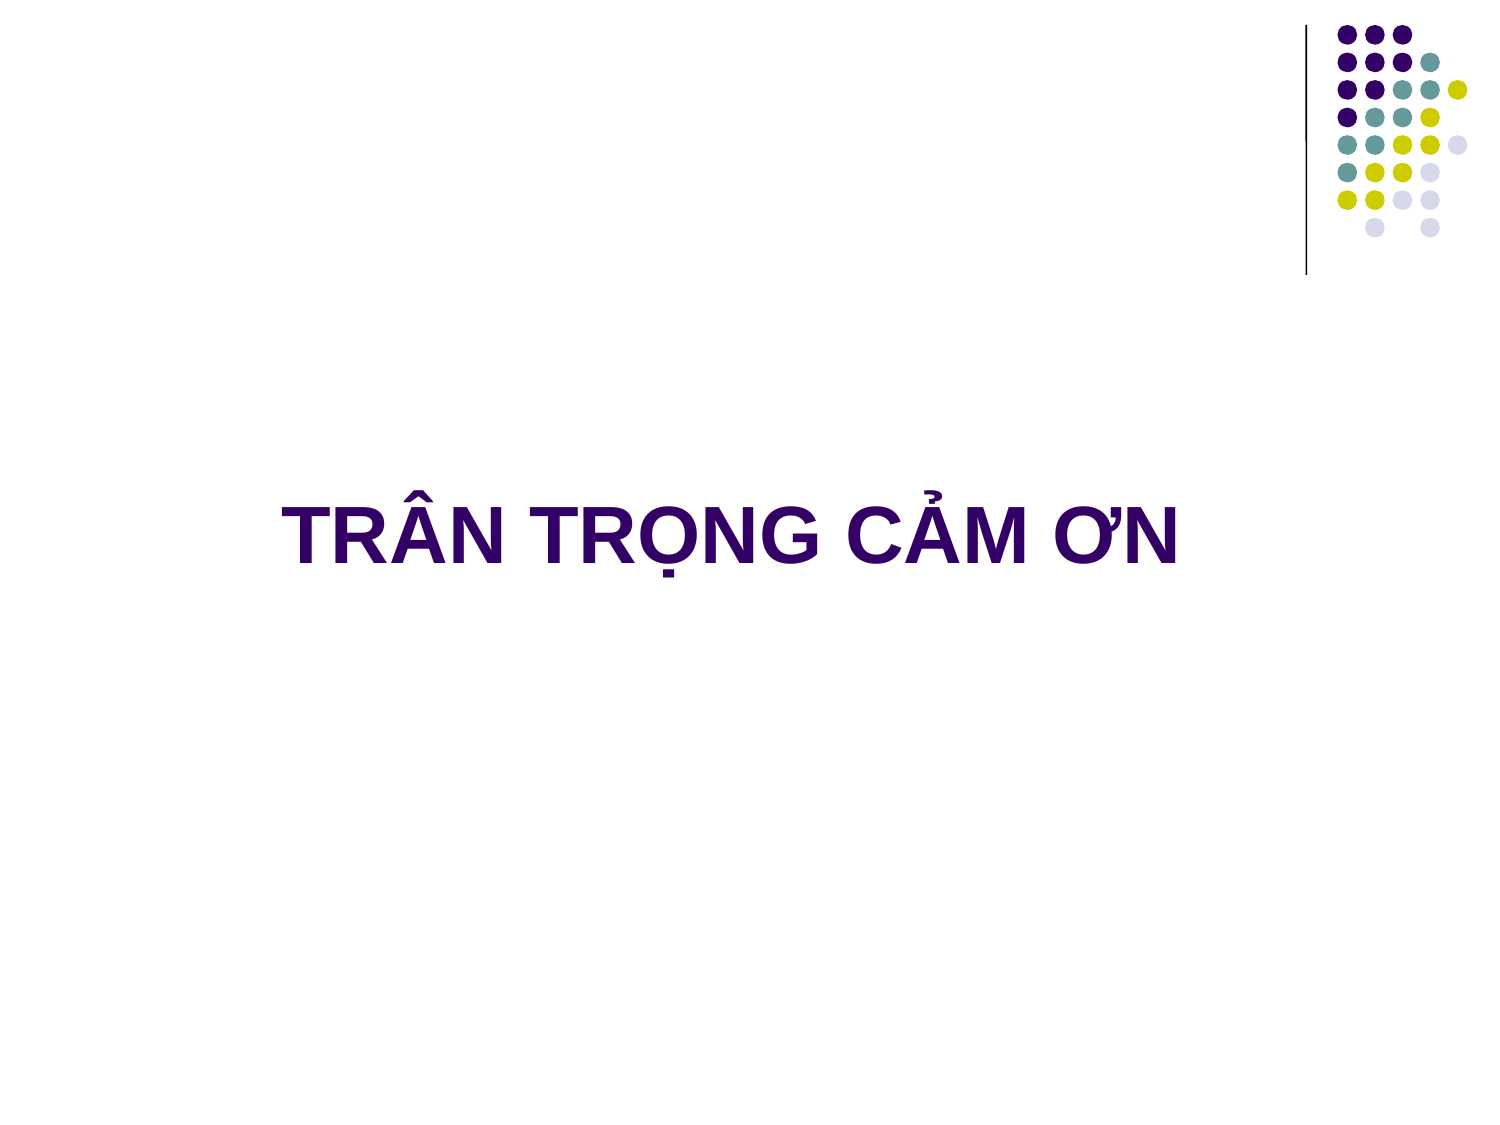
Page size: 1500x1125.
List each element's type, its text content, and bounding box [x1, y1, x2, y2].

title TRÂN TRỌNG CẢM ƠN [112, 374, 1351, 588]
